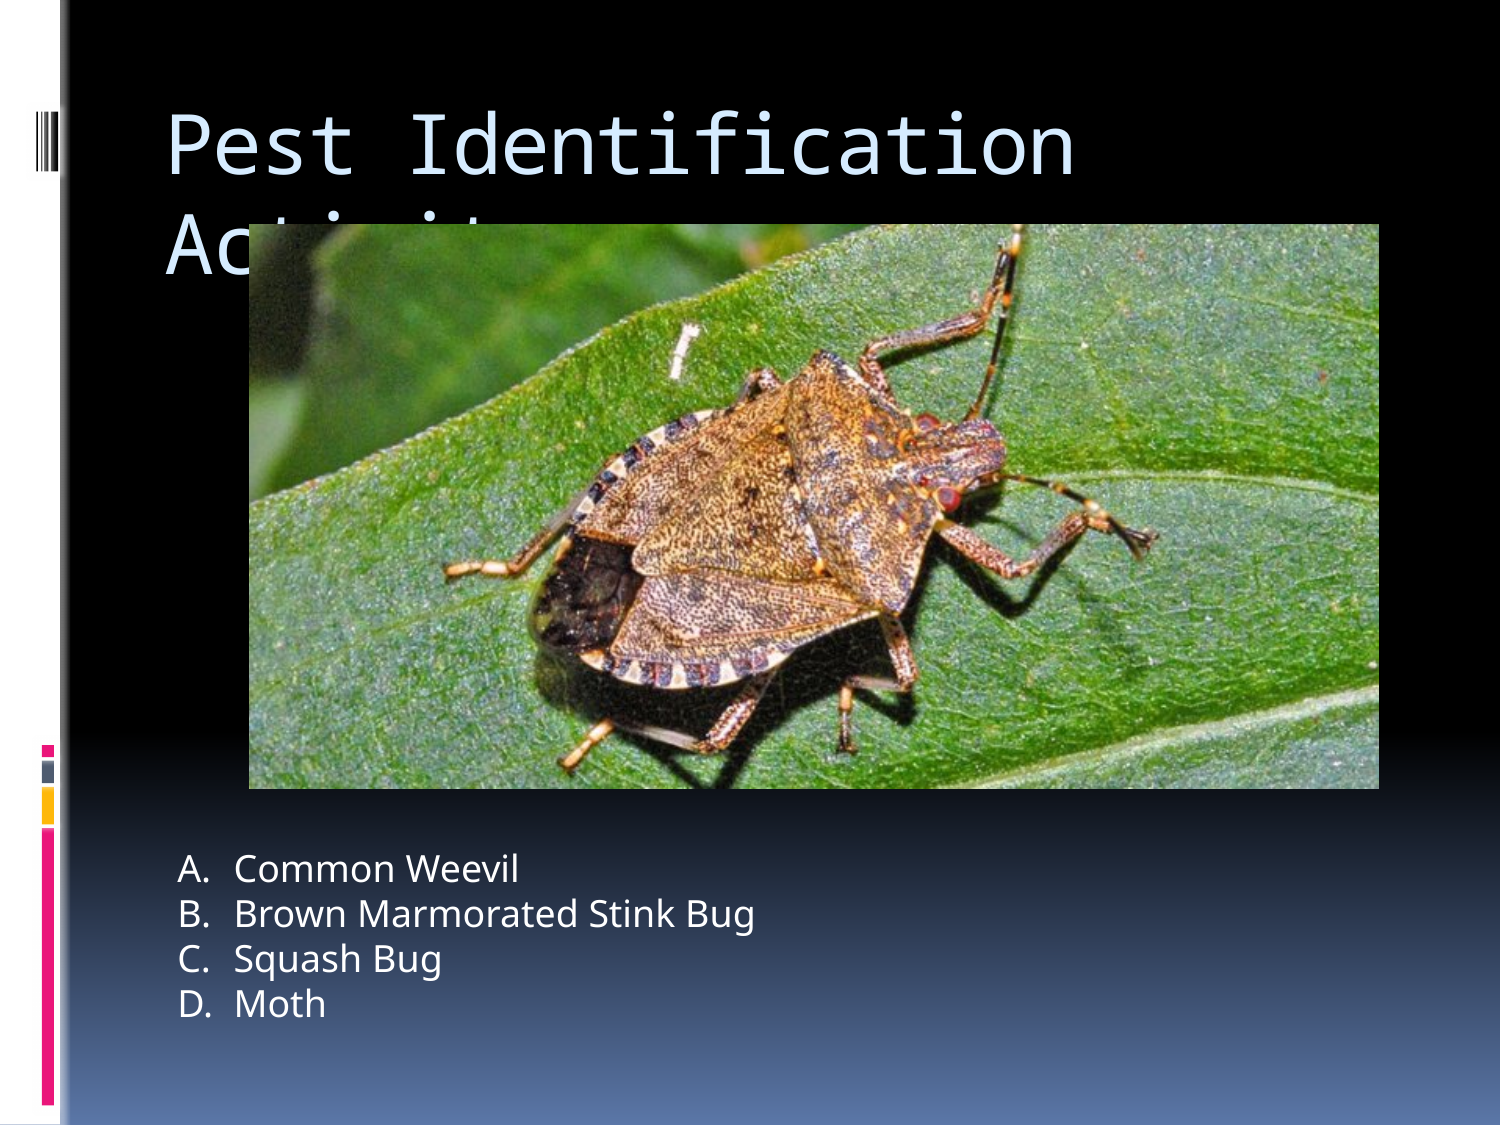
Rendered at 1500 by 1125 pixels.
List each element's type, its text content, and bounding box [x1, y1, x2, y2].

text_box Common Weevil Brown Marmorated Stink Bug Squash Bug Moth [162, 837, 1075, 1033]
title Pest Identification Activity [150, 83, 1425, 234]
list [249, 224, 1379, 790]
